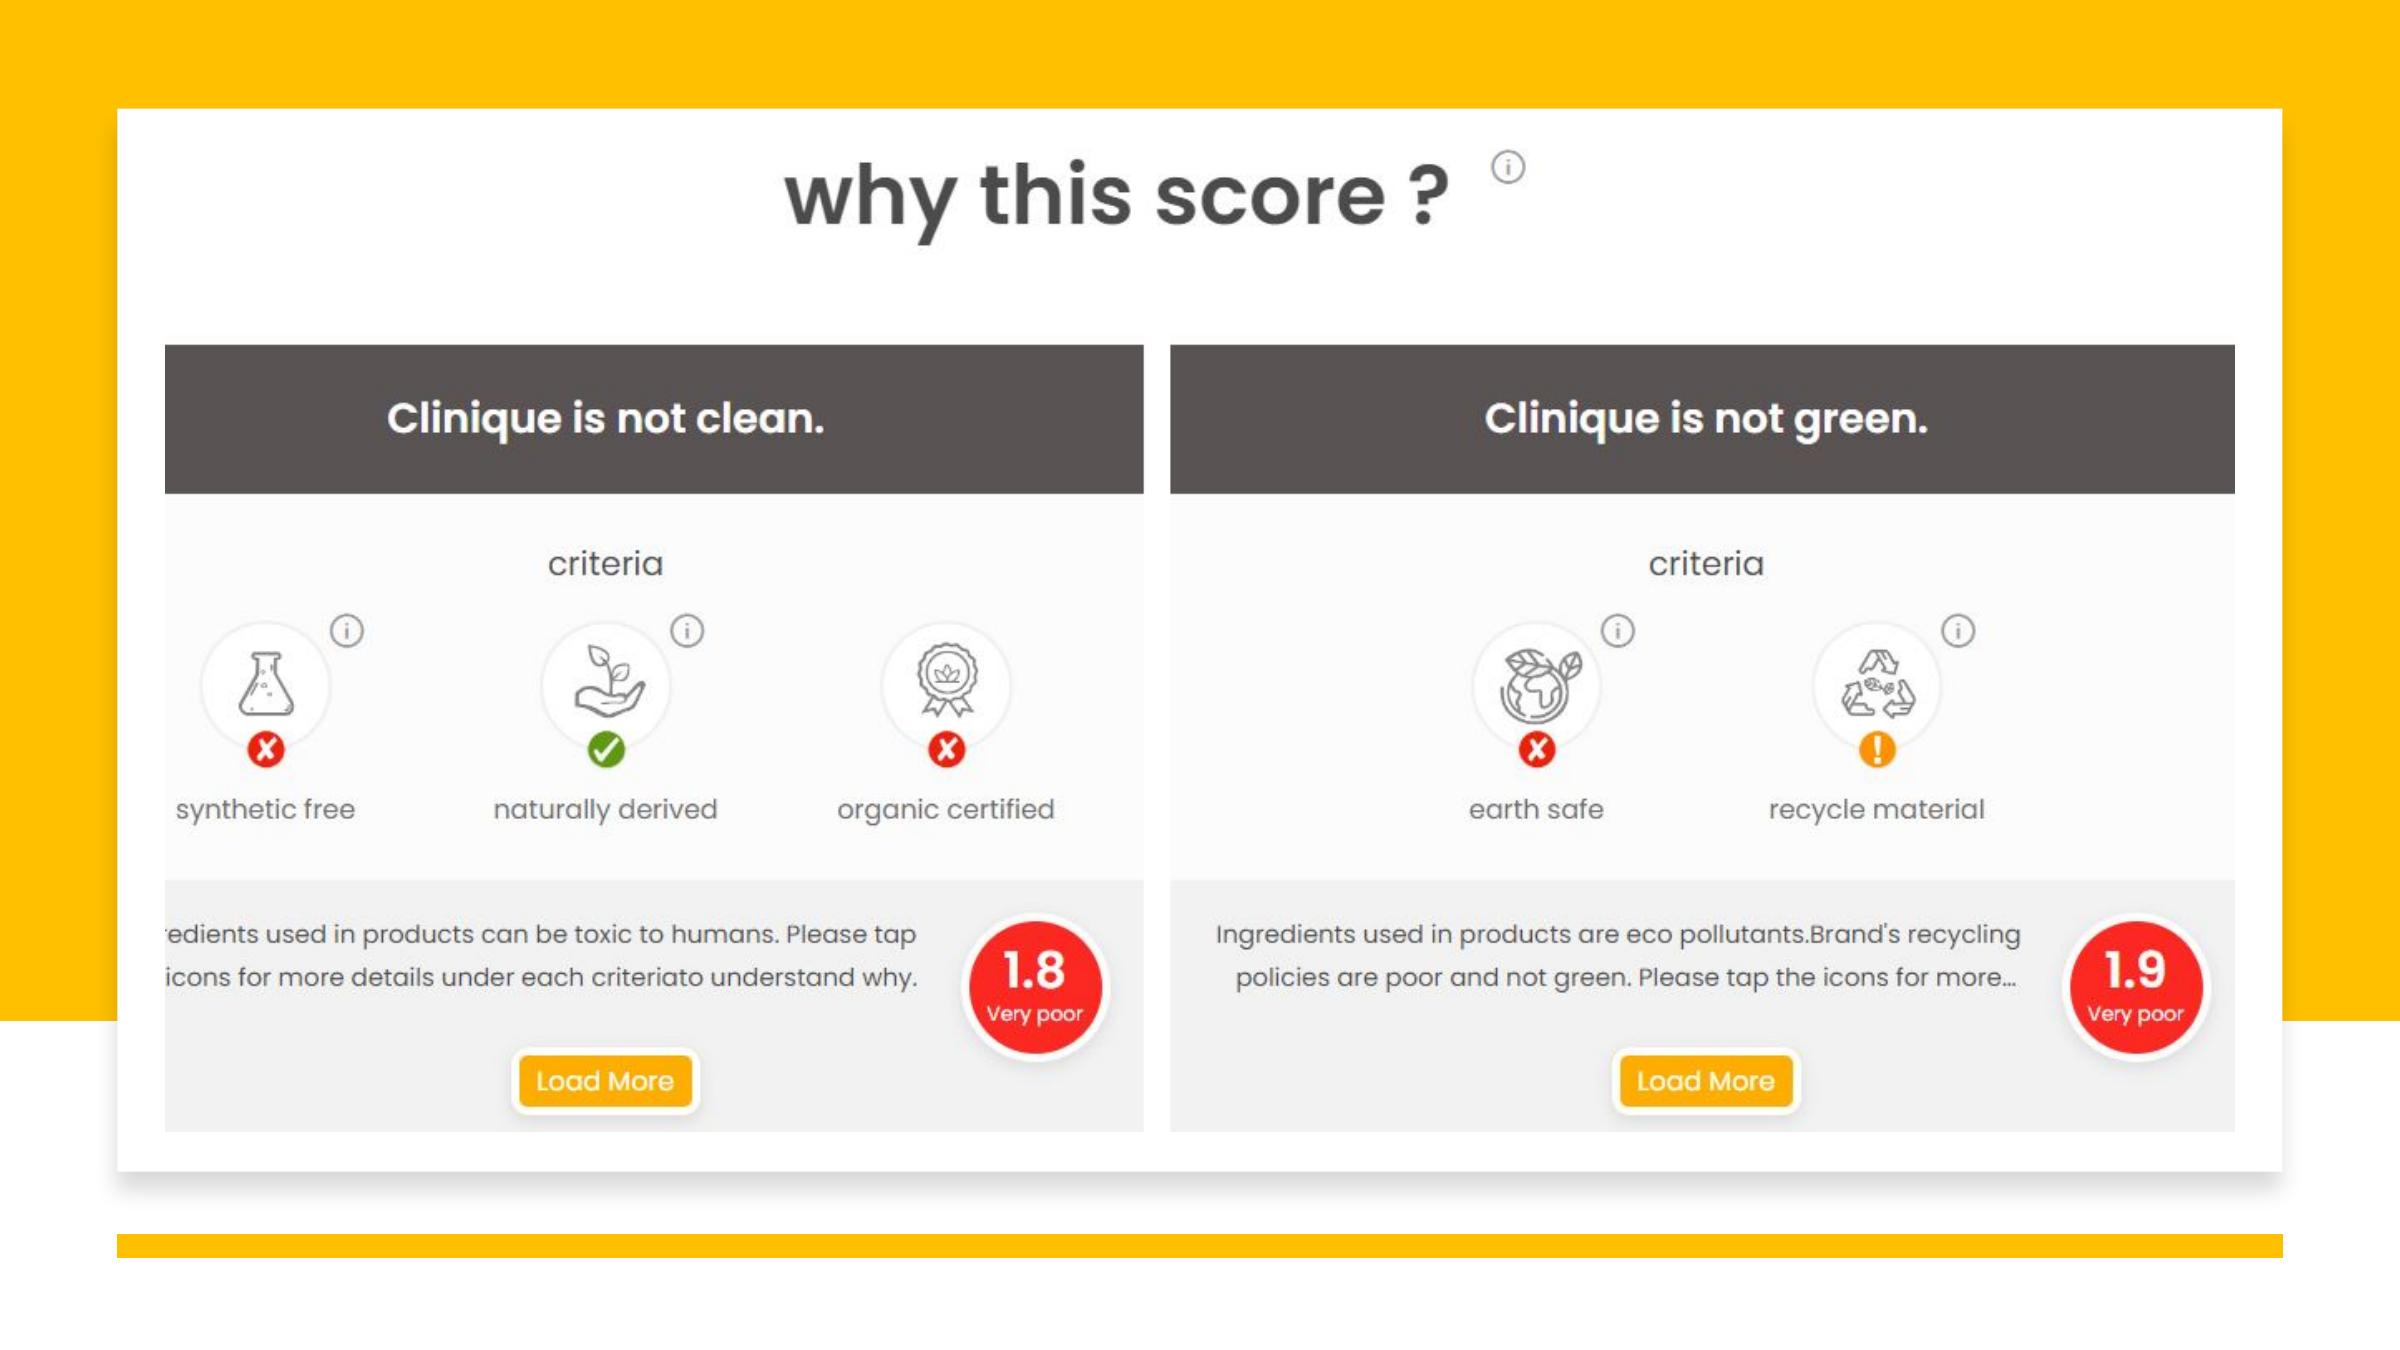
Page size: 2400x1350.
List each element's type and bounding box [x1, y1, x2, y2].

text_box [0, 0, 2400, 1022]
text_box [0, 1022, 2400, 1350]
picture [164, 148, 2235, 1132]
text_box [116, 108, 2284, 1173]
